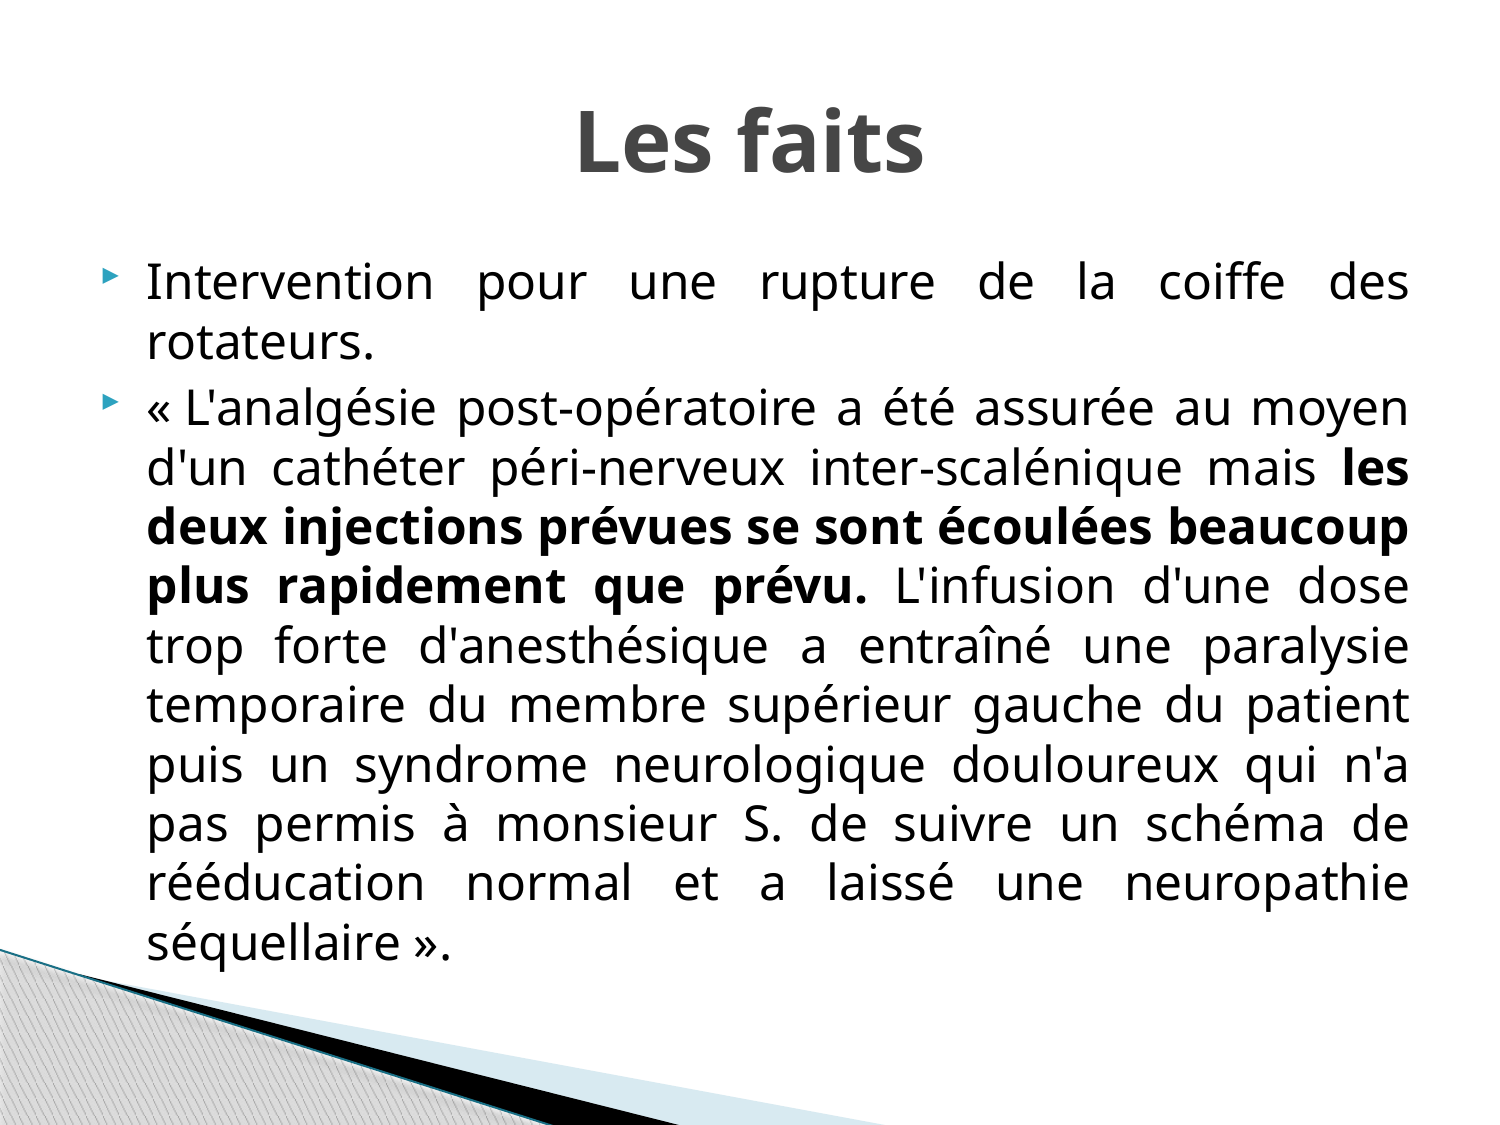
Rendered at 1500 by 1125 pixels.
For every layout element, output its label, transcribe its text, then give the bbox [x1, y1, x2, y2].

title Les faits [75, 45, 1425, 233]
list Intervention pour une rupture de la coiffe des rotateurs. « L'analgésie post-opératoire a été assurée au moyen d'un cathéter péri-nerveux inter-scalénique mais les deux injections prévues se sont écoulées beaucoup plus rapidement que prévu. L'infusion d'une dose trop forte d'anesthésique a entraîné une paralysie temporaire du membre supérieur gauche du patient puis un syndrome neurologique douloureux qui n'a pas permis à monsieur S. de suivre un schéma de rééducation normal et a laissé une neuropathie séquellaire ». [75, 243, 1425, 986]
